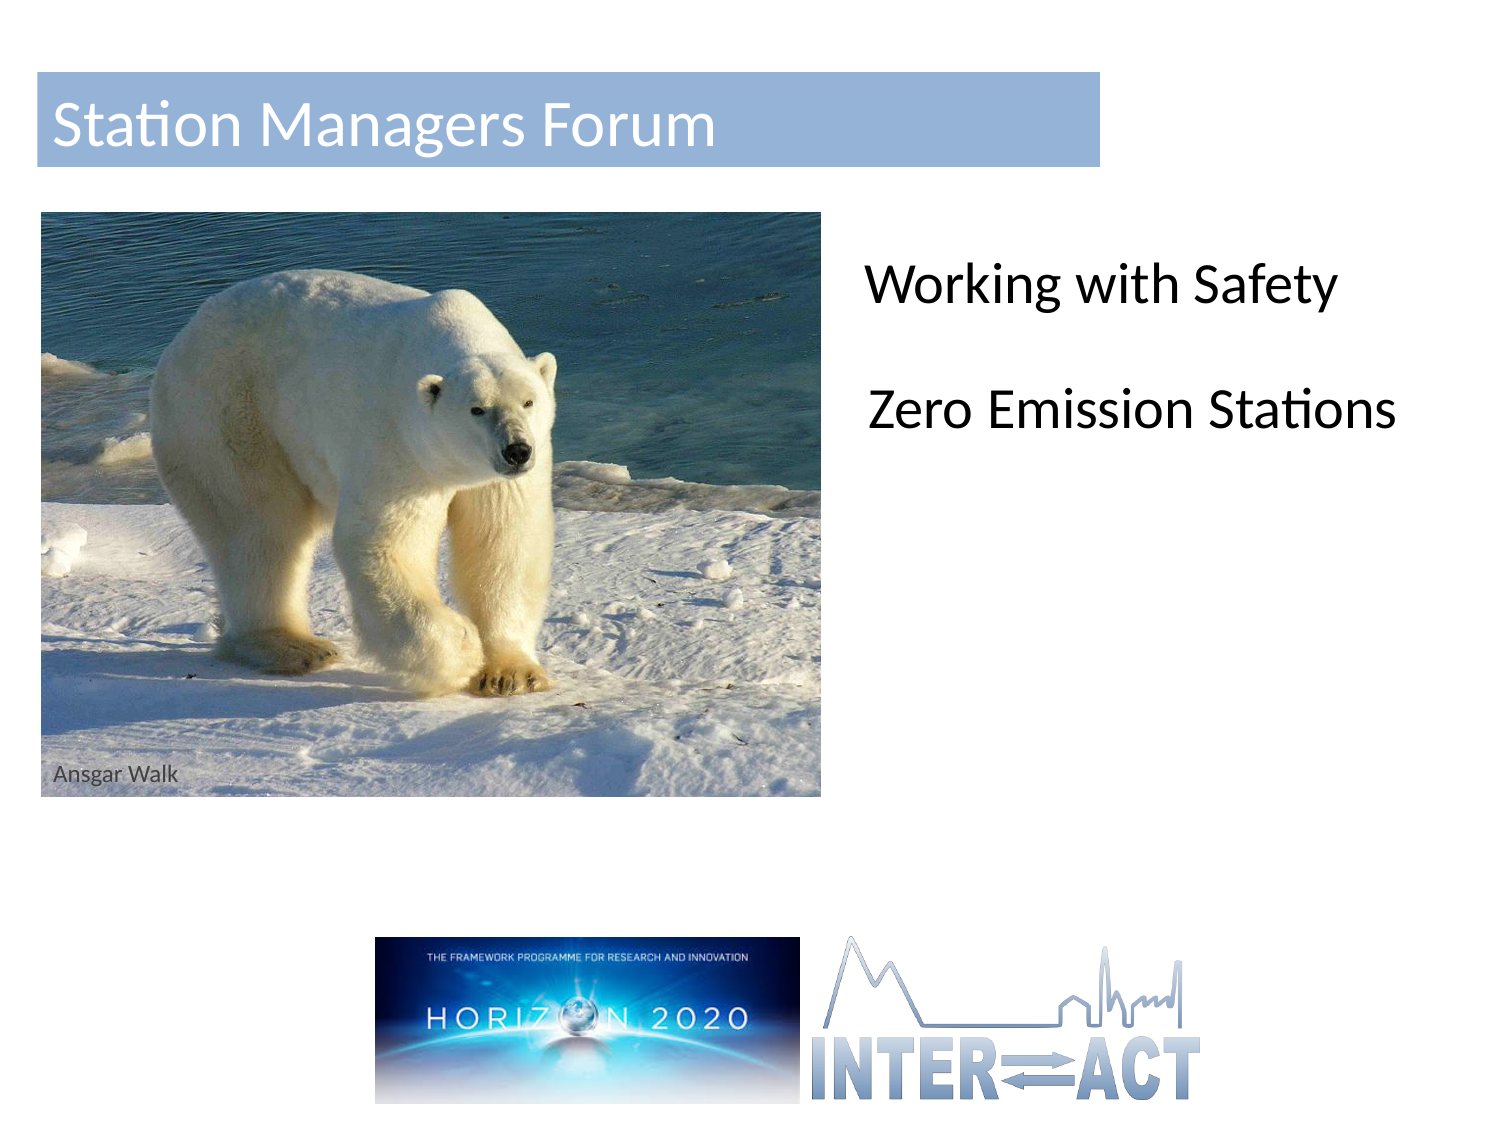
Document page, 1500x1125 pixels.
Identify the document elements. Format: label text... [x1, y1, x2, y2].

text_box Zero Emission Stations [853, 362, 1413, 448]
text_box Working with Safety [849, 237, 1355, 323]
picture [812, 935, 1201, 1101]
picture [374, 937, 801, 1104]
picture [41, 212, 821, 797]
text_box Station Managers Forum [37, 72, 1100, 167]
